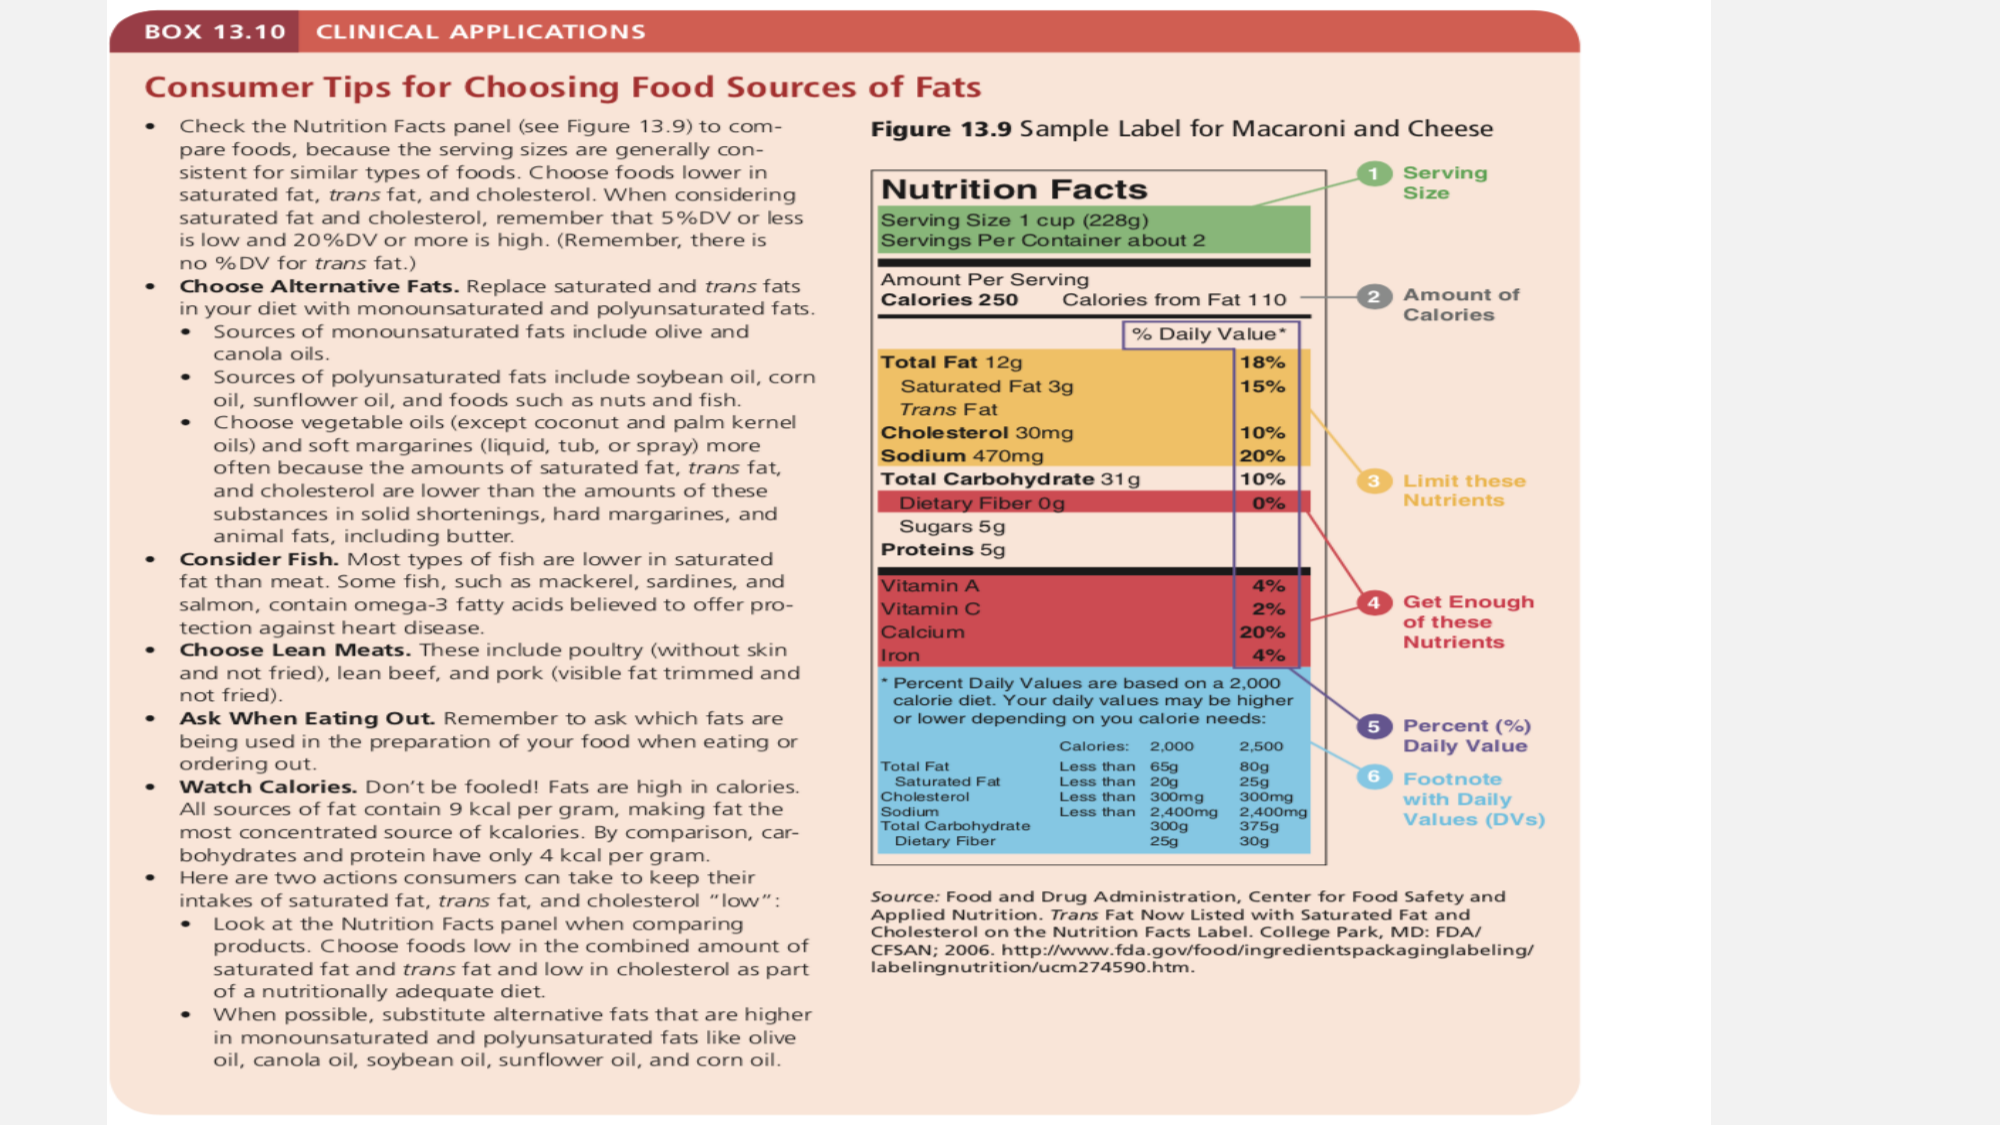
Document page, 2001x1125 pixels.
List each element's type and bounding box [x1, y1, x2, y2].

list [107, 0, 1711, 1125]
